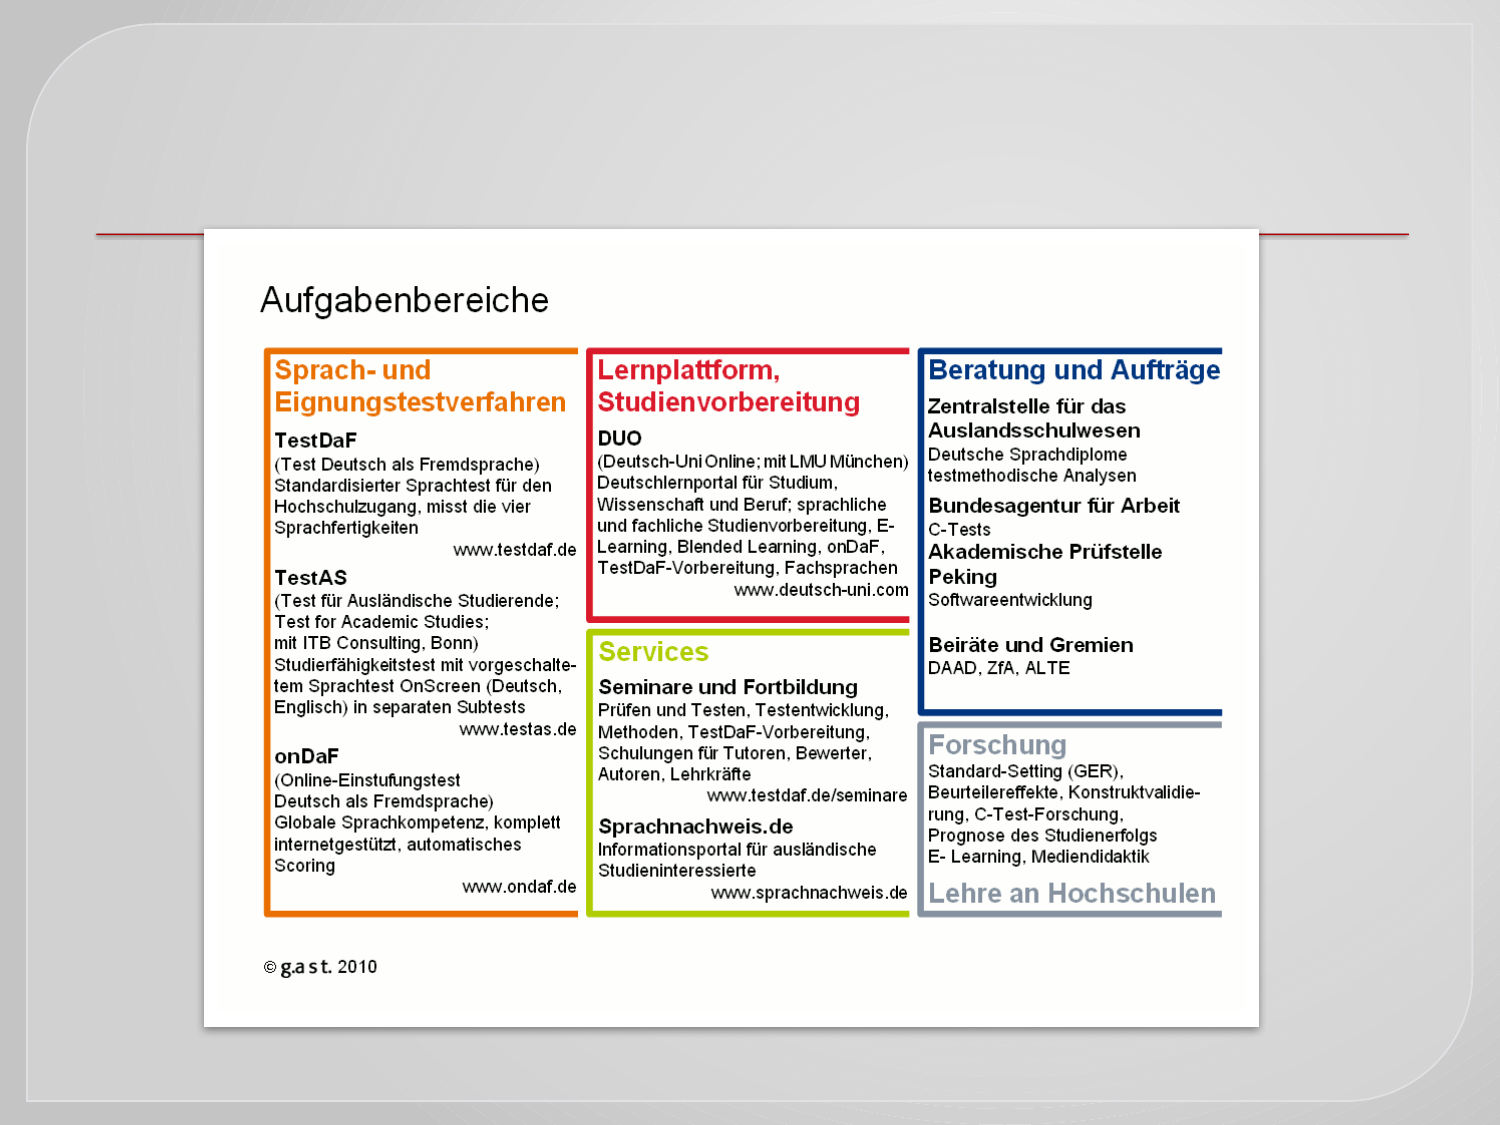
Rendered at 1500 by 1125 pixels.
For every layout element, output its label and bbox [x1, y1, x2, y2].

list [218, 243, 1246, 1013]
